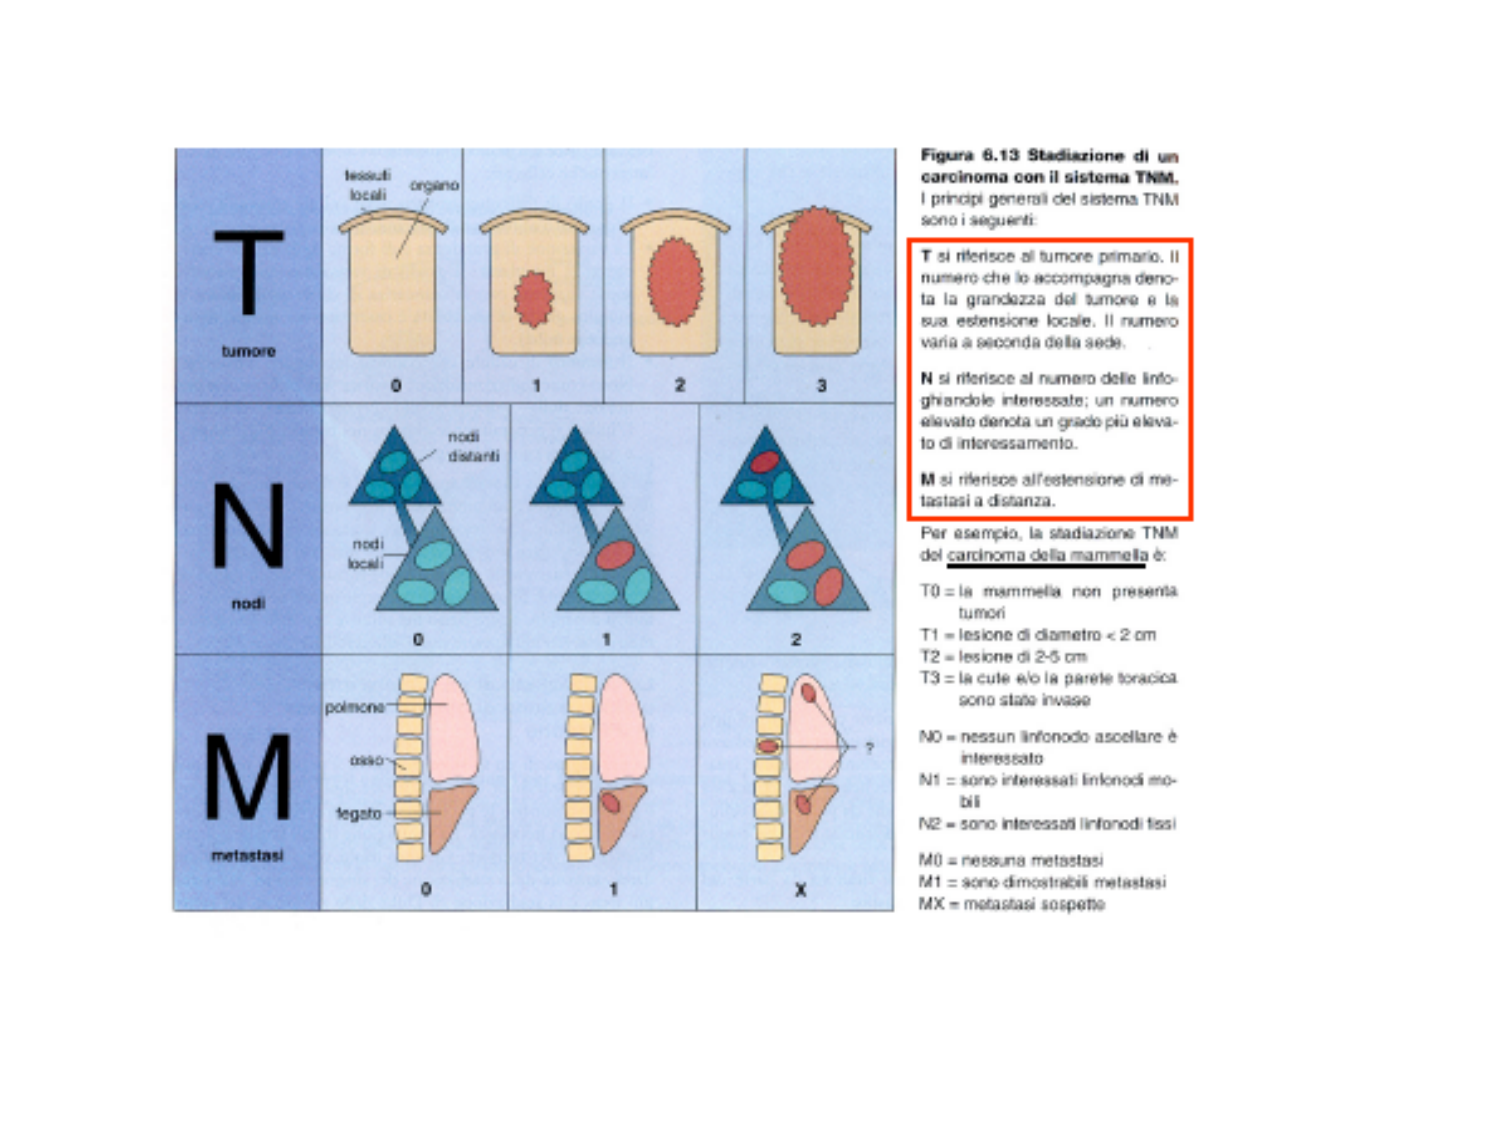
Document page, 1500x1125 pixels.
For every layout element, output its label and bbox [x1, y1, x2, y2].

picture [99, 109, 1318, 958]
